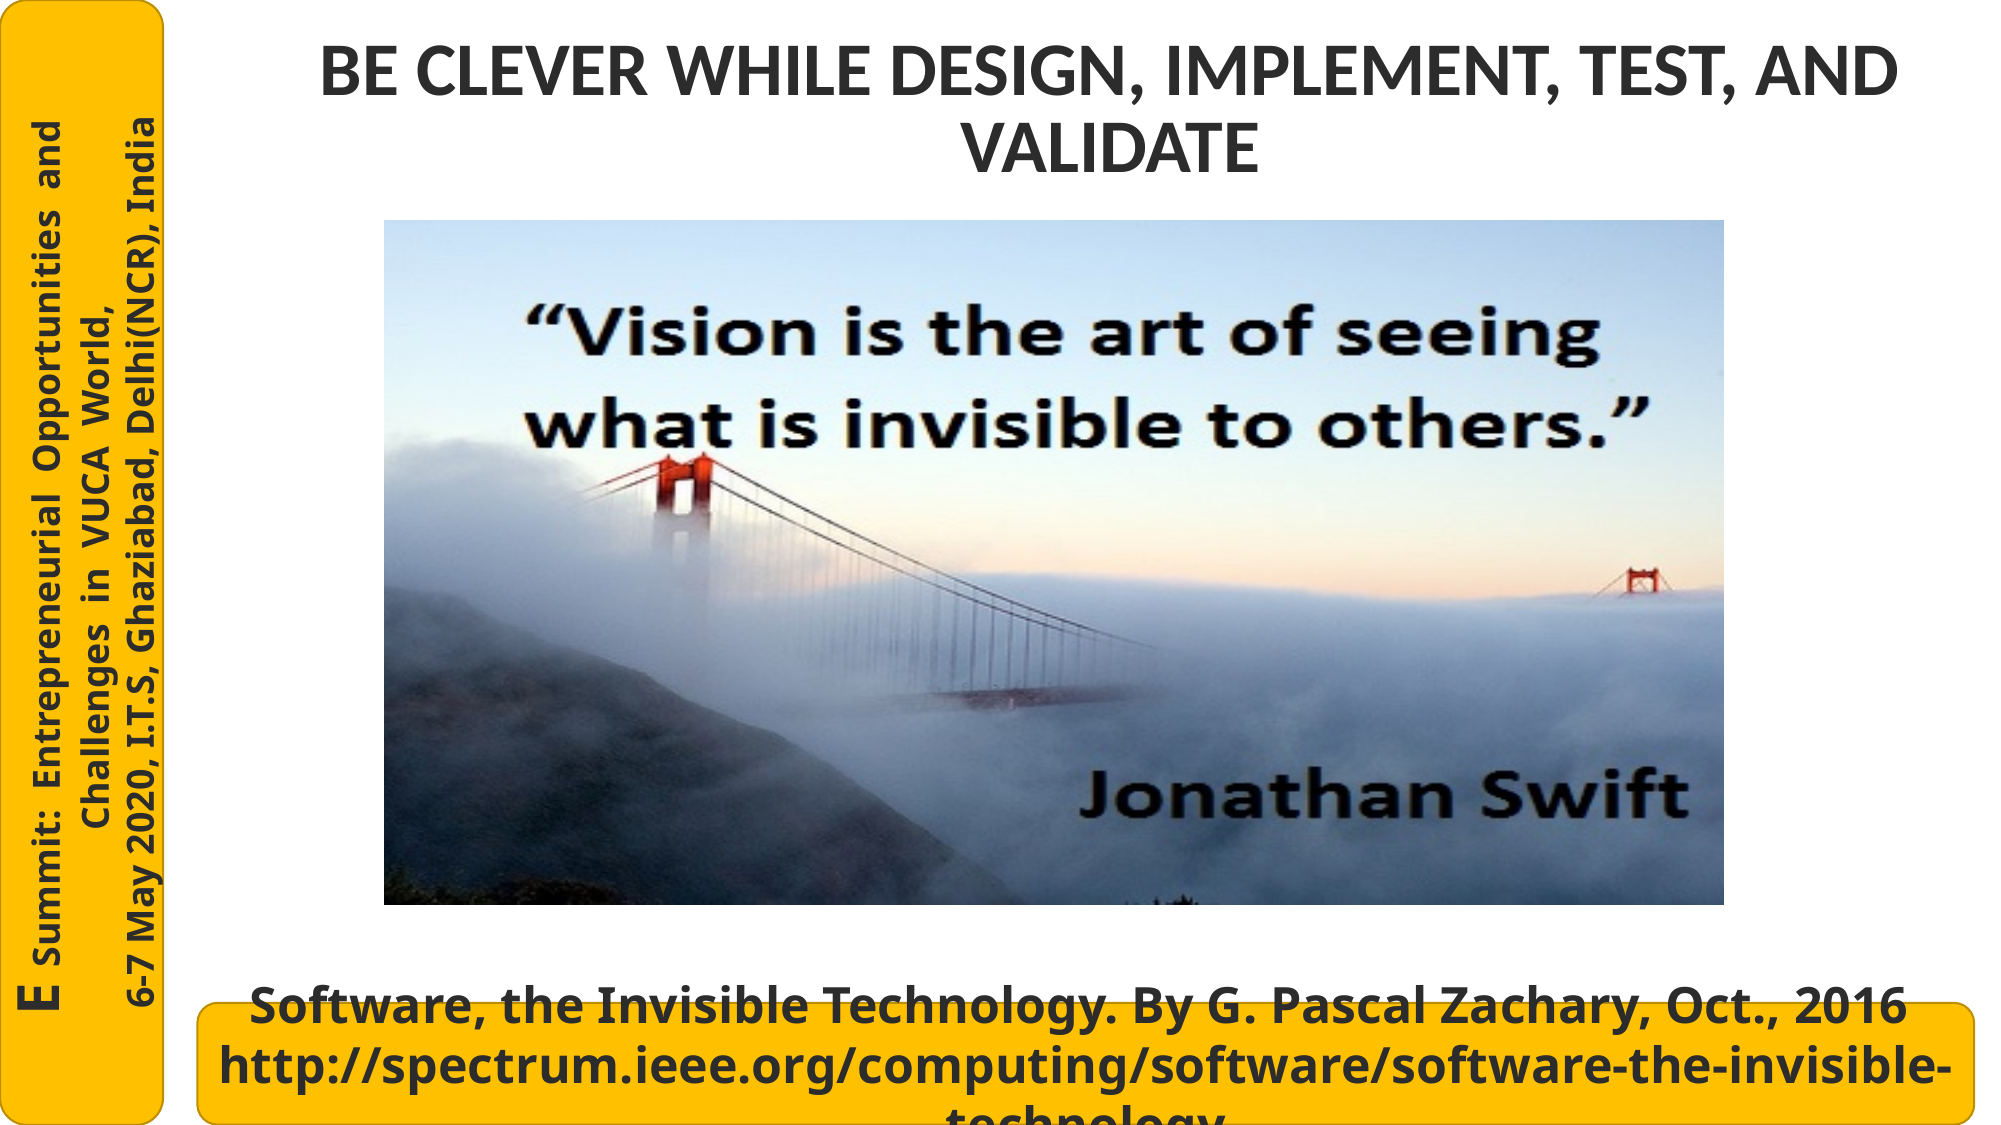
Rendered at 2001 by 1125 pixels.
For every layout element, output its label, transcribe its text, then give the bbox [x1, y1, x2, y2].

text_box Software, the Invisible Technology. By G. Pascal Zachary, Oct., 2016 http://spectrum.ieee.org/computing/software/software-the-invisible-technology [196, 1001, 1976, 1125]
picture [384, 220, 1724, 905]
title BE CLEVER WHILE DESIGN, IMPLEMENT, TEST, AND VALIDATE [266, 25, 1955, 197]
text_box E Summit: Entrepreneurial Opportunities and Challenges in VUCA World, 6-7 May 2020, I.T.S, Ghaziabad, Delhi(NCR), India [0, 0, 165, 1125]
